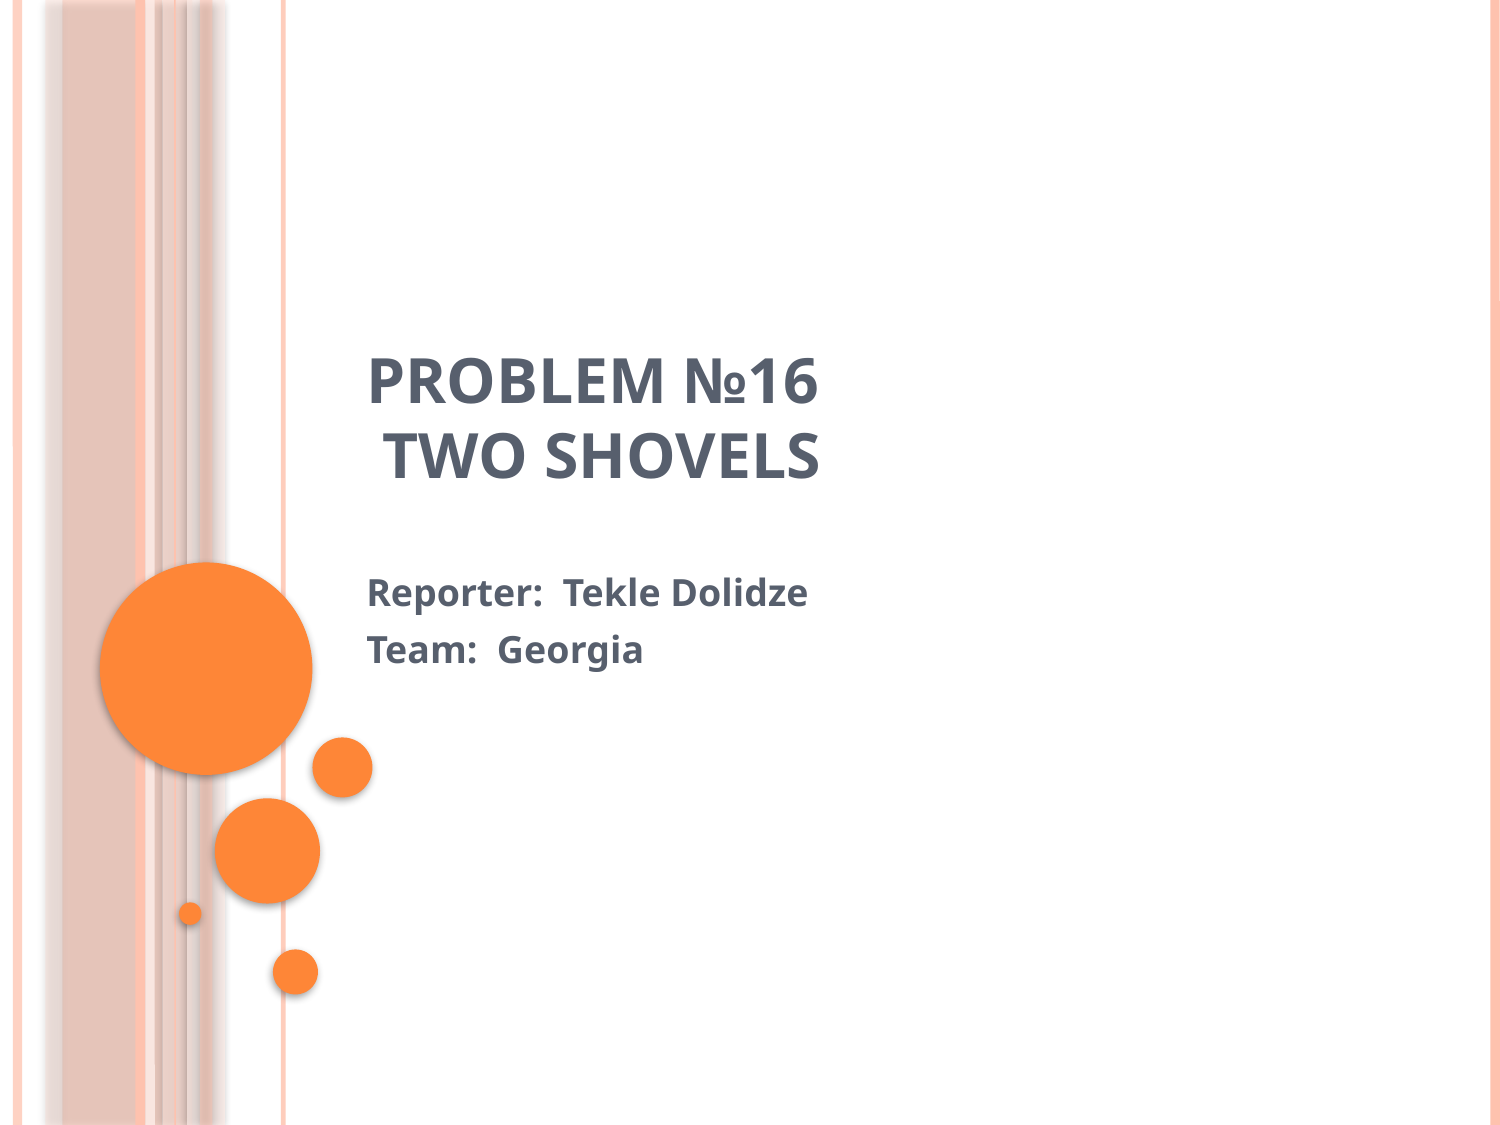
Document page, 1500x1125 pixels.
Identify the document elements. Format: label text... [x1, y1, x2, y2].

subtitle Reporter: Tekle Dolidze Team: Georgia [351, 503, 1364, 729]
title Problem №16 two shovels [351, 187, 1364, 499]
